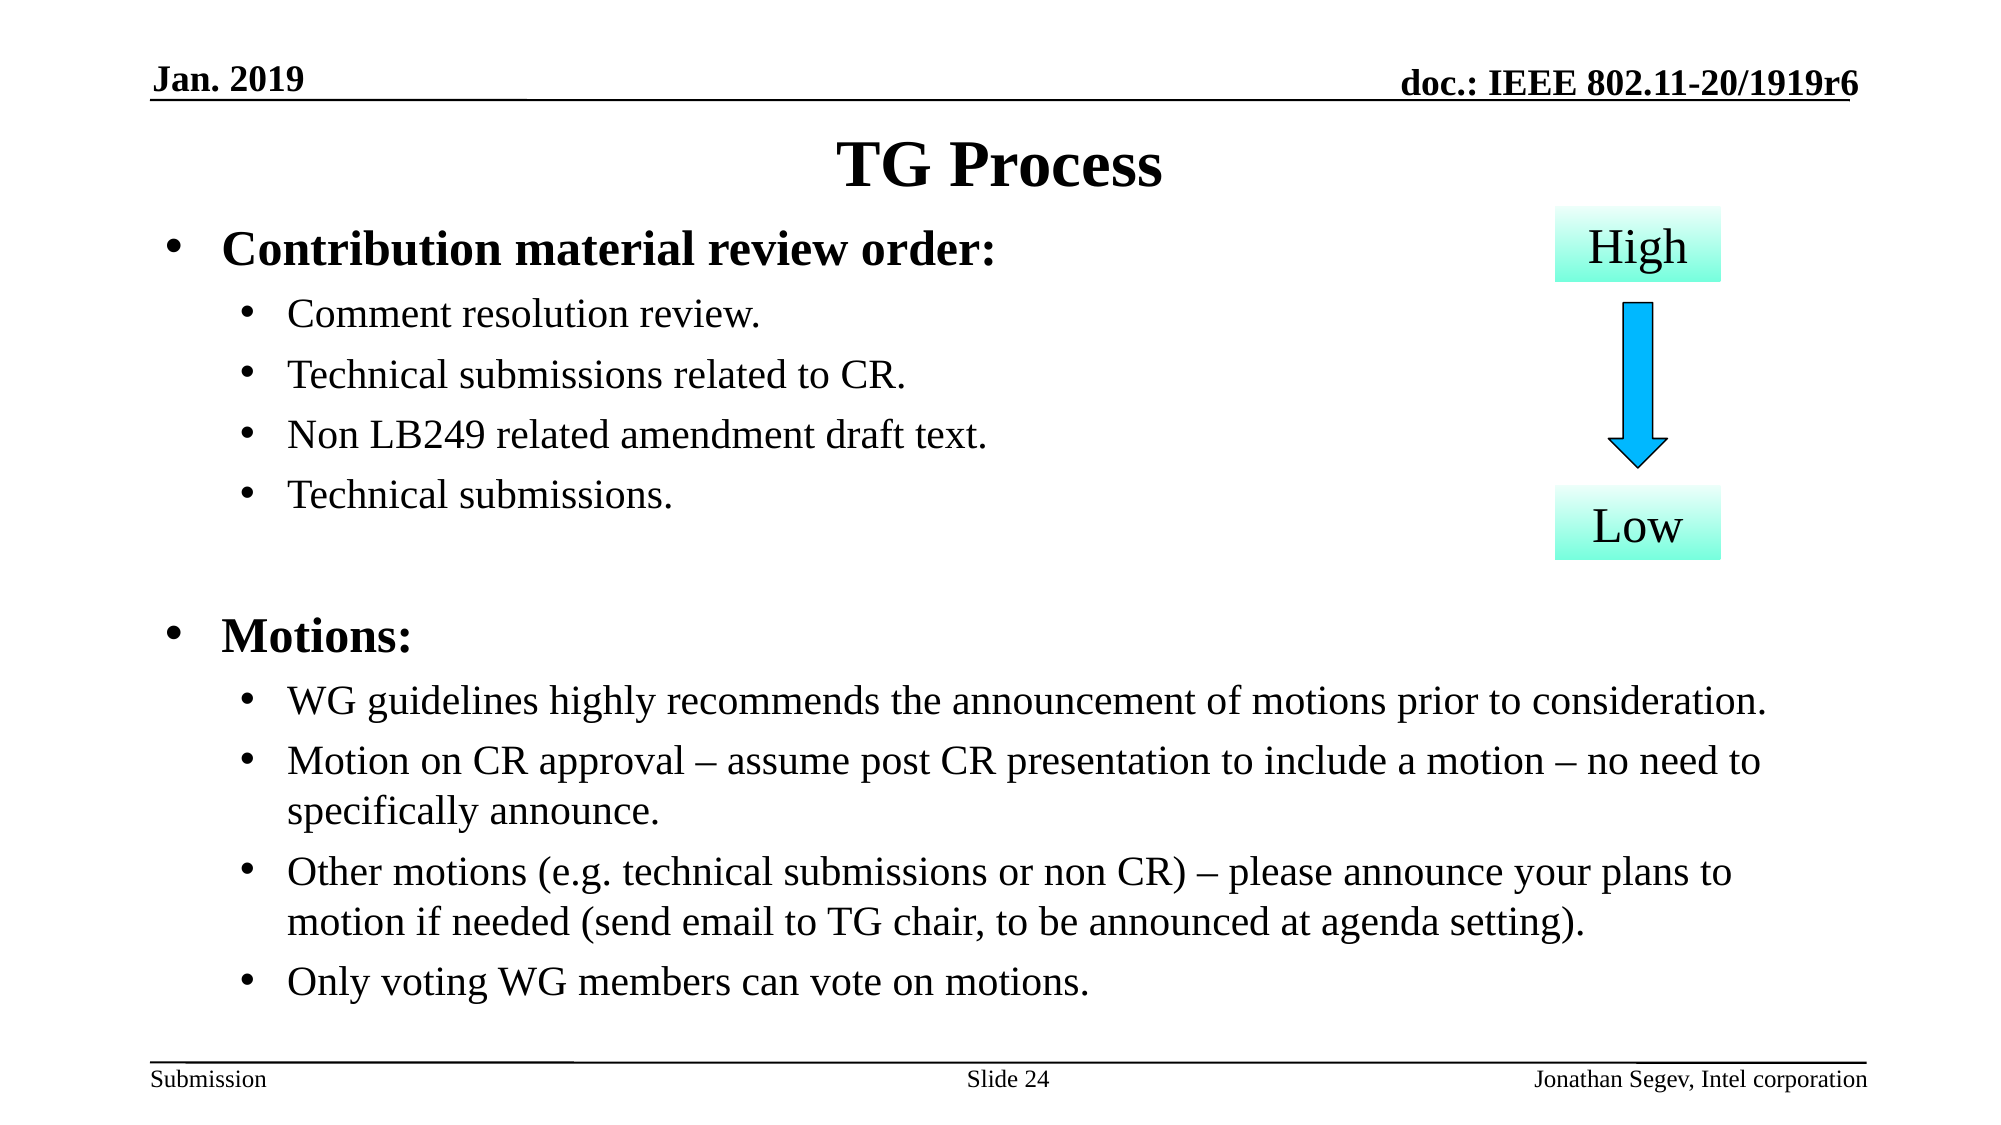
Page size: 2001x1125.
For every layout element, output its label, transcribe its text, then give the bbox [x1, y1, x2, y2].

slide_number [152, 54, 563, 100]
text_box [1554, 206, 1721, 562]
title TG Process [149, 112, 1850, 207]
list Contribution material review order: Comment resolution review. Technical submissions related to CR. Non LB249 related amendment draft text. Technical submissions. Motions: WG guidelines highly recommends the announcement of motions prior to consideration. Motion on CR approval – assume post CR presentation to include a motion – no need to specifically announce. Other motions (e.g. technical submissions or non CR) – please announce your plans to motion if needed (send email to TG chair, to be announced at agenda setting). Only voting WG members can vote on motions. [149, 207, 1850, 1000]
slide_number Slide 24 [950, 1061, 1067, 1123]
footer Jonathan Segev, Intel corporation [1171, 1061, 1869, 1093]
